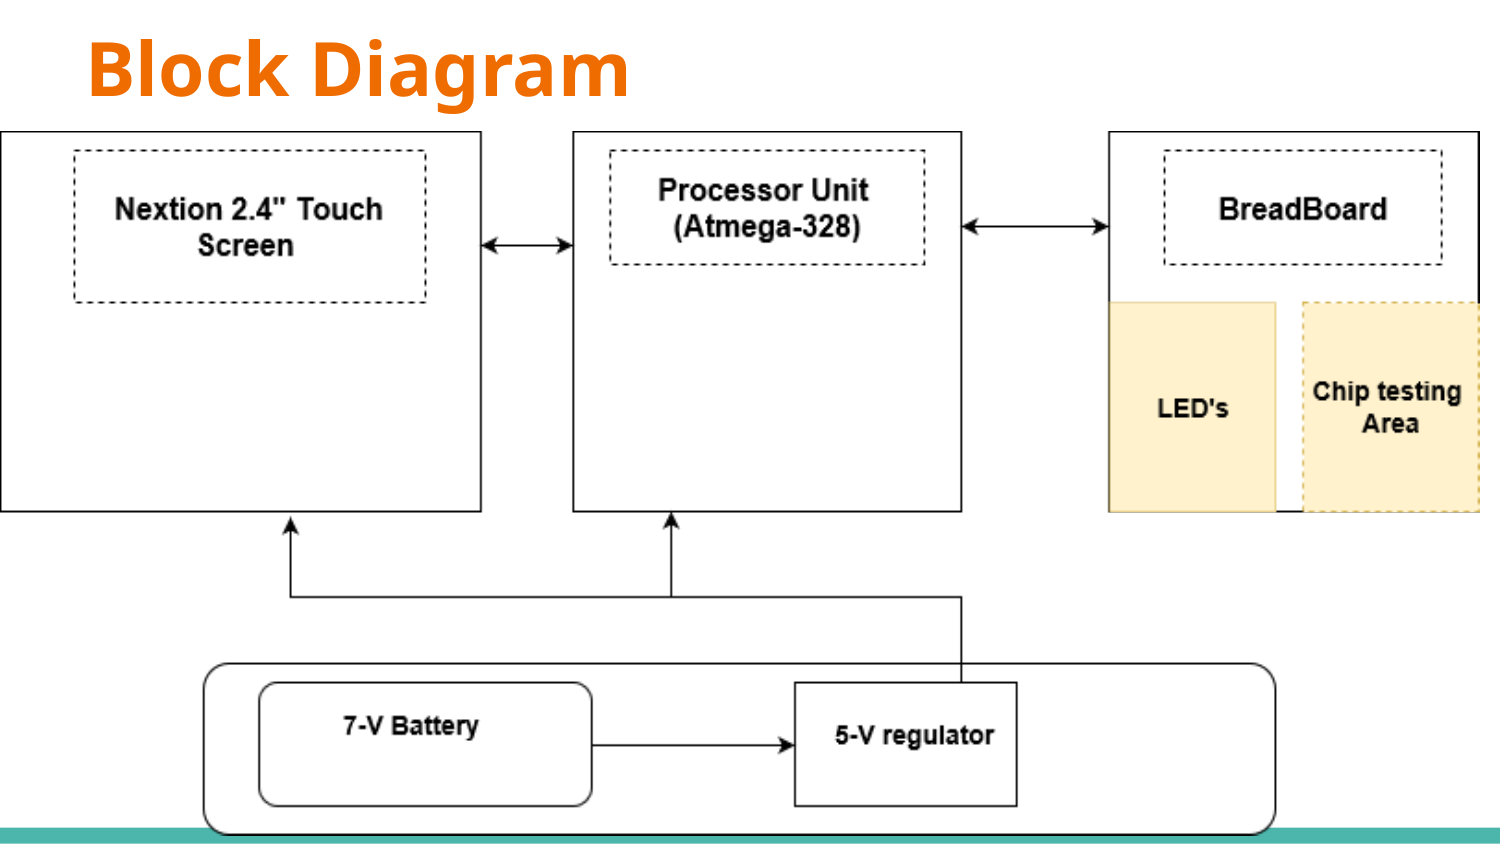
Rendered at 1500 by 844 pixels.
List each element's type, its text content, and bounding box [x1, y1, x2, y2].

picture [0, 131, 1480, 836]
title Block Diagram [70, 6, 1468, 123]
